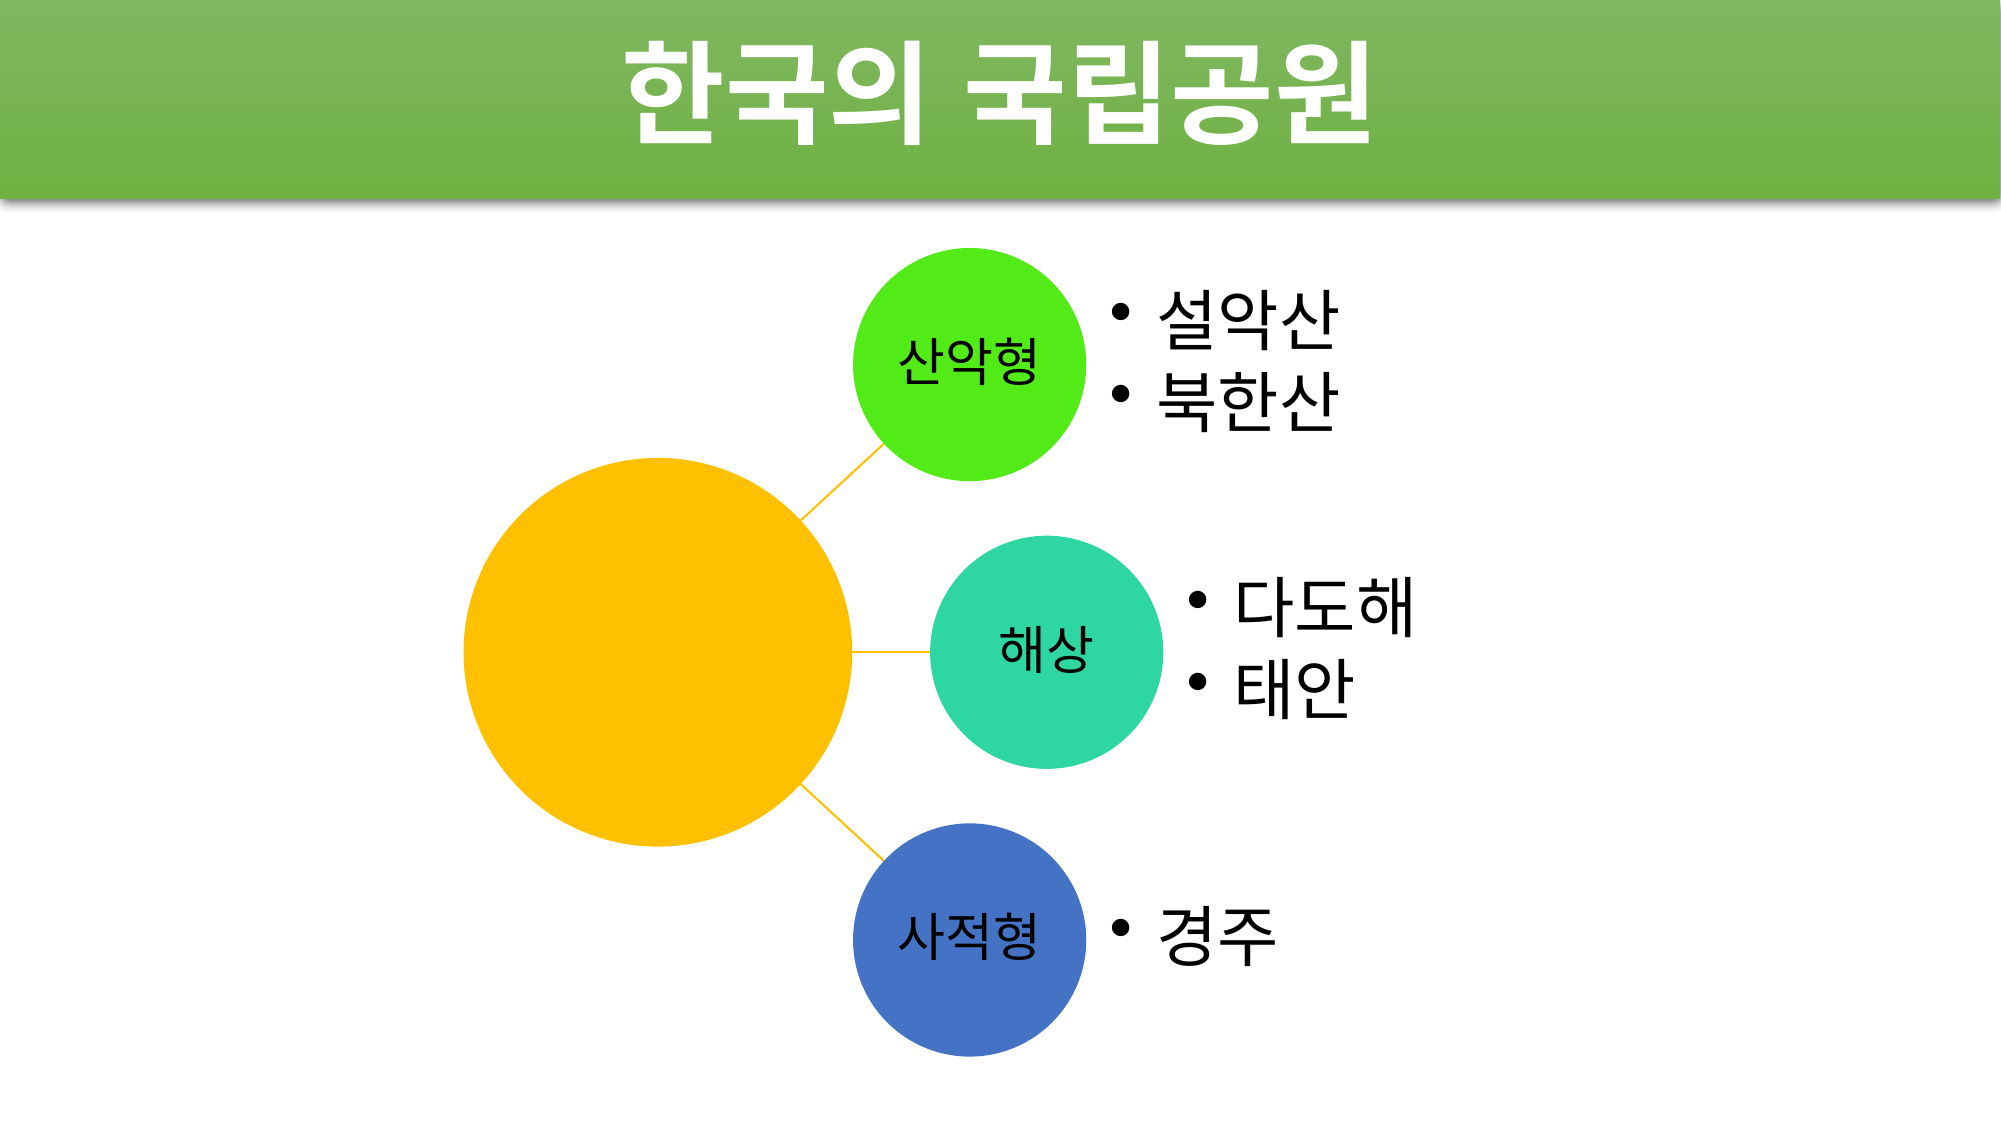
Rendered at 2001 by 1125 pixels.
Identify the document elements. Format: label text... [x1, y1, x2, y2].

title 한국의 국립공원 [137, 0, 1863, 199]
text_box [333, 247, 1667, 1057]
